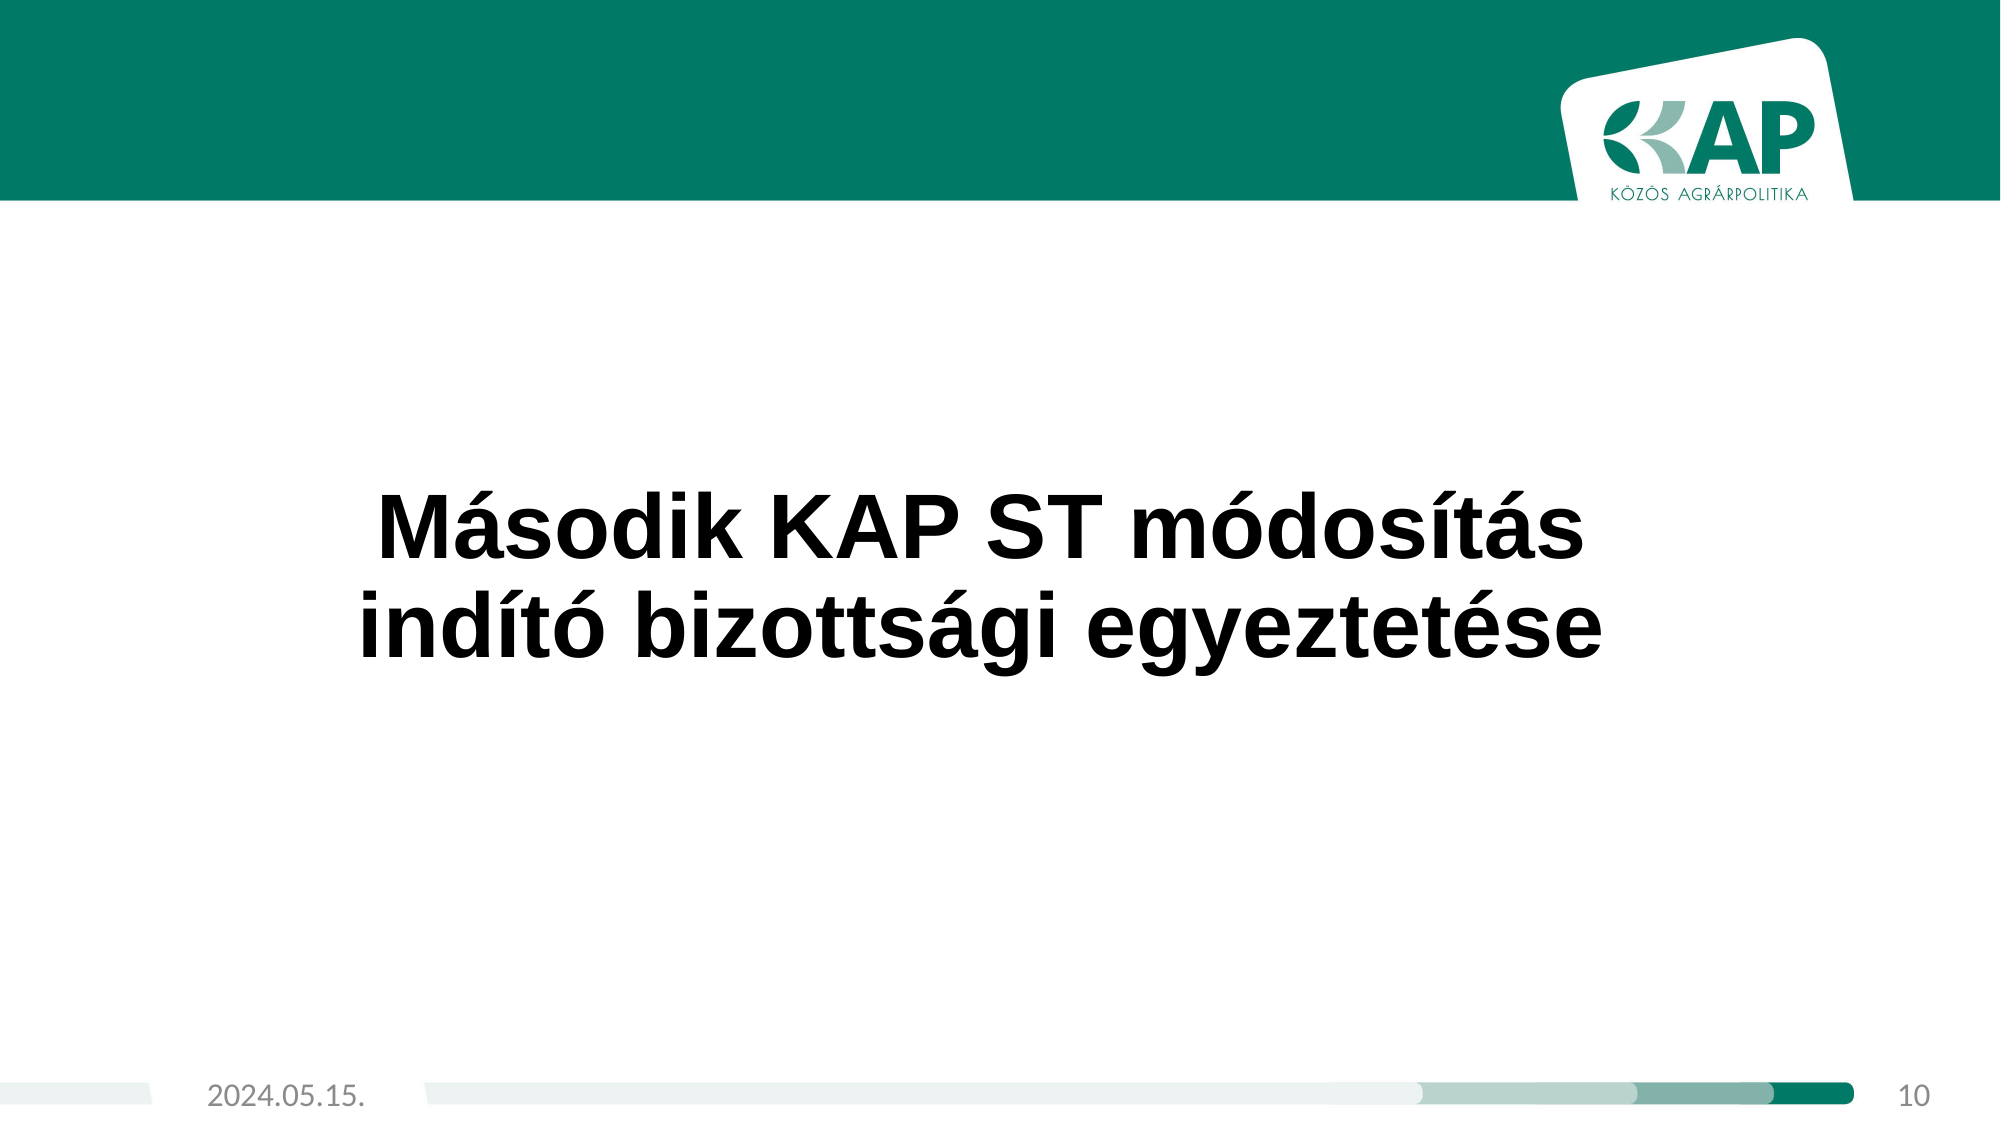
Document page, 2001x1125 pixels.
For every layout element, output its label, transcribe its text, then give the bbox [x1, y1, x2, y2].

text_box 2024.05.15. [0, 1061, 382, 1125]
title Második KAP ST módosítás indító bizottsági egyeztetése [119, 469, 1845, 687]
text_box 10 [896, 1061, 1946, 1125]
picture [0, 0, 2001, 1125]
